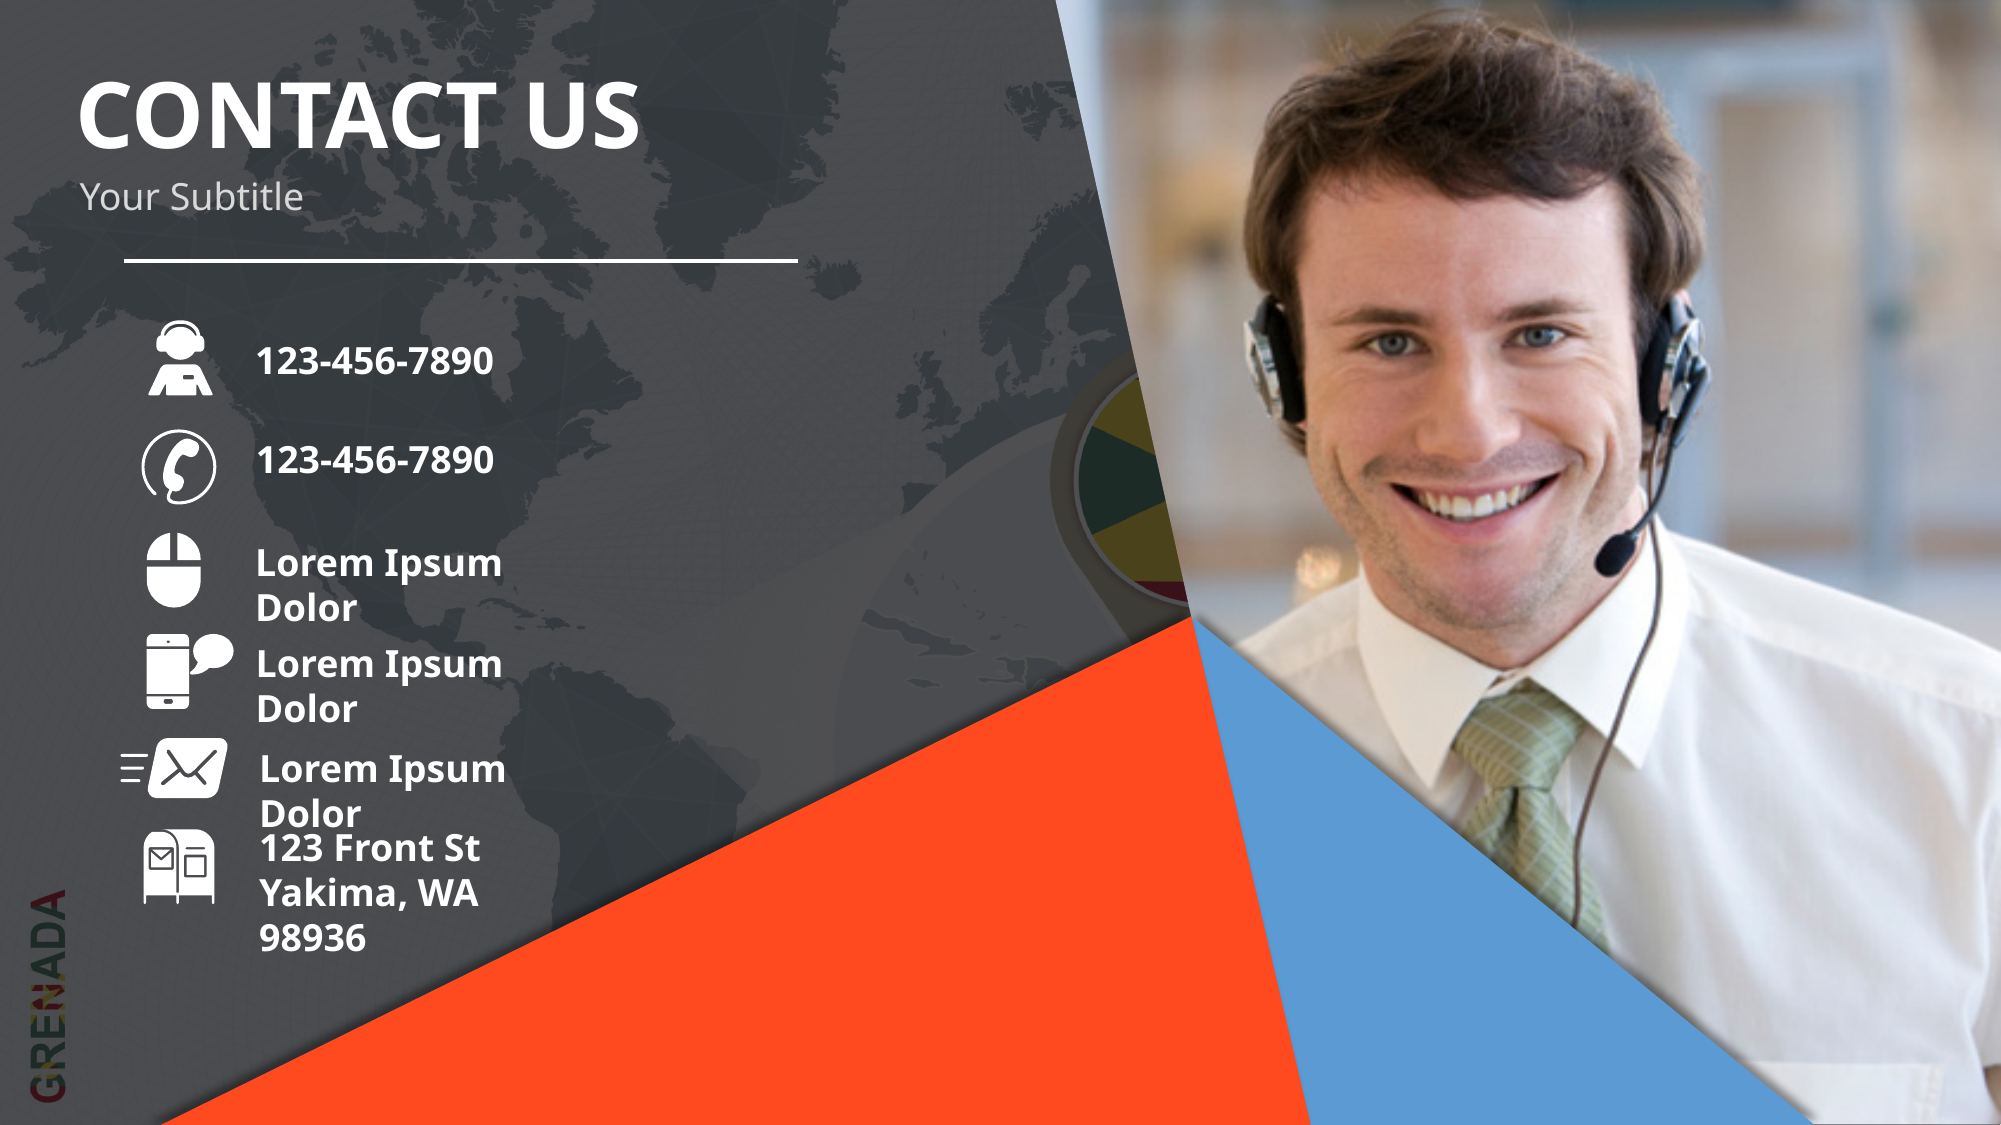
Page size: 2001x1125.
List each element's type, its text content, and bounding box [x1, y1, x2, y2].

text_box [1195, 617, 1817, 1125]
text_box [146, 566, 201, 608]
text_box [146, 633, 234, 709]
text_box 123-456-7890 [241, 428, 541, 489]
text_box [1054, 0, 2000, 1125]
text_box [158, 614, 1312, 1125]
text_box [141, 429, 217, 505]
text_box [146, 532, 171, 561]
text_box Lorem Ipsum Dolor [240, 632, 586, 738]
text_box 123 Front St Yakima, WA 98936 [244, 816, 590, 967]
text_box [177, 532, 201, 561]
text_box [60, 49, 1020, 227]
text_box 123-456-7890 [240, 329, 541, 390]
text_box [148, 320, 213, 396]
text_box Lorem Ipsum Dolor [244, 737, 590, 816]
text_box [120, 737, 228, 798]
text_box Lorem Ipsum Dolor [240, 531, 586, 632]
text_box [143, 829, 215, 905]
